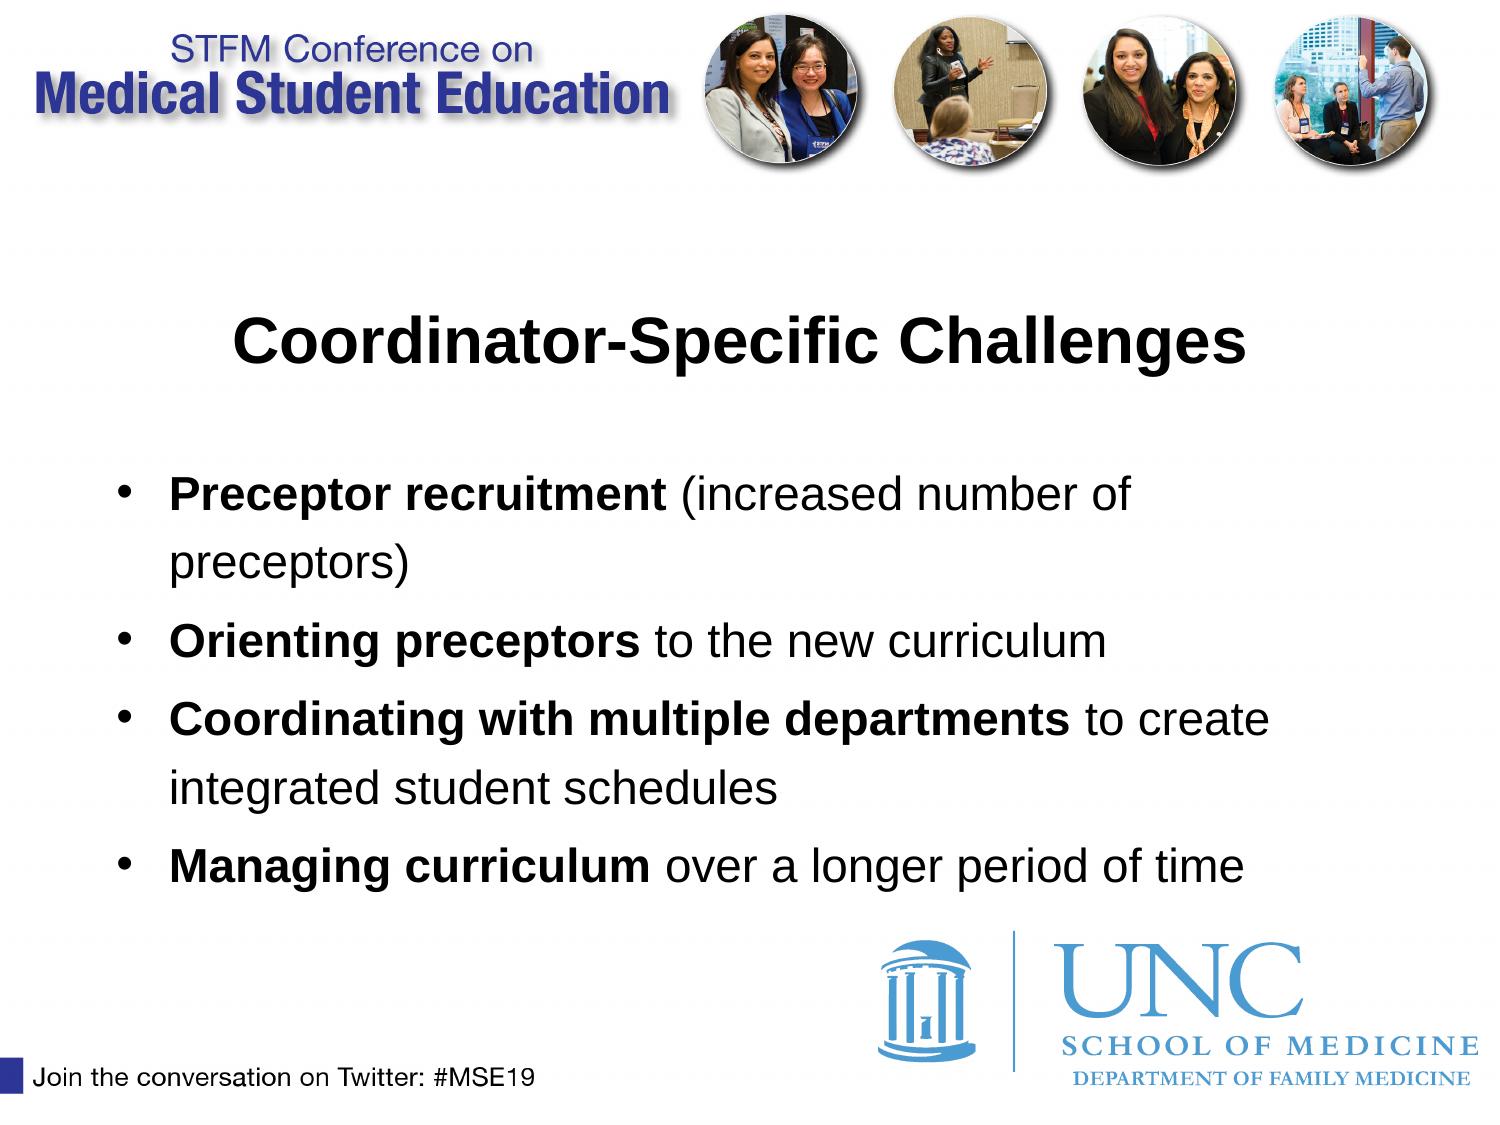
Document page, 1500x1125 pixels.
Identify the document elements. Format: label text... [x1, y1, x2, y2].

title Coordinator-Specific Challenges [178, 265, 1303, 443]
subtitle Preceptor recruitment (increased number of preceptors) Orienting preceptors to the new curriculum Coordinating with multiple departments to create integrated student schedules Managing curriculum over a longer period of time [101, 443, 1392, 907]
picture [0, 0, 1500, 1125]
